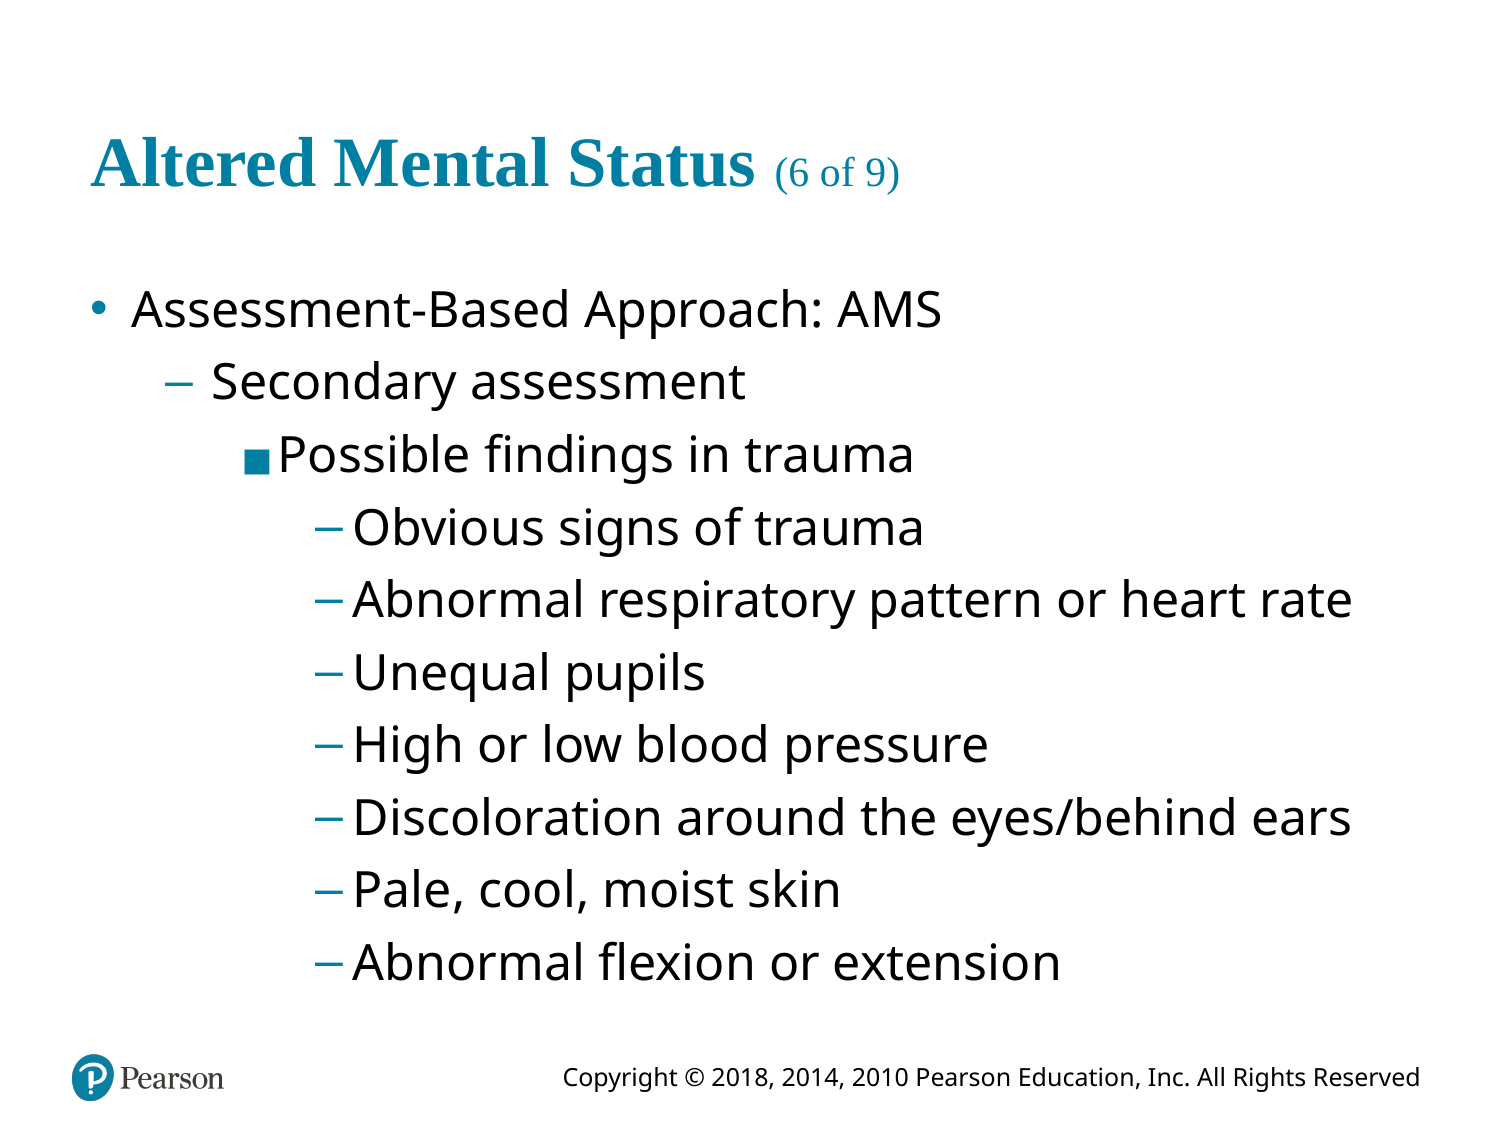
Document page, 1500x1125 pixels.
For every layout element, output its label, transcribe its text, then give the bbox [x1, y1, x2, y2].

picture [72, 1087, 83, 1101]
list Assessment-Based Approach: A M S Secondary assessment Possible findings in trauma Obvious signs of trauma Abnormal respiratory pattern or heart rate Unequal pupils High or low blood pressure Discoloration around the eyes/behind ears Pale, cool, moist skin Abnormal flexion or extension [75, 262, 1425, 1013]
picture [72, 1054, 88, 1070]
title Altered Mental Status (6 of 9) [75, 35, 1425, 216]
picture [98, 1054, 224, 1101]
picture [80, 1063, 106, 1088]
